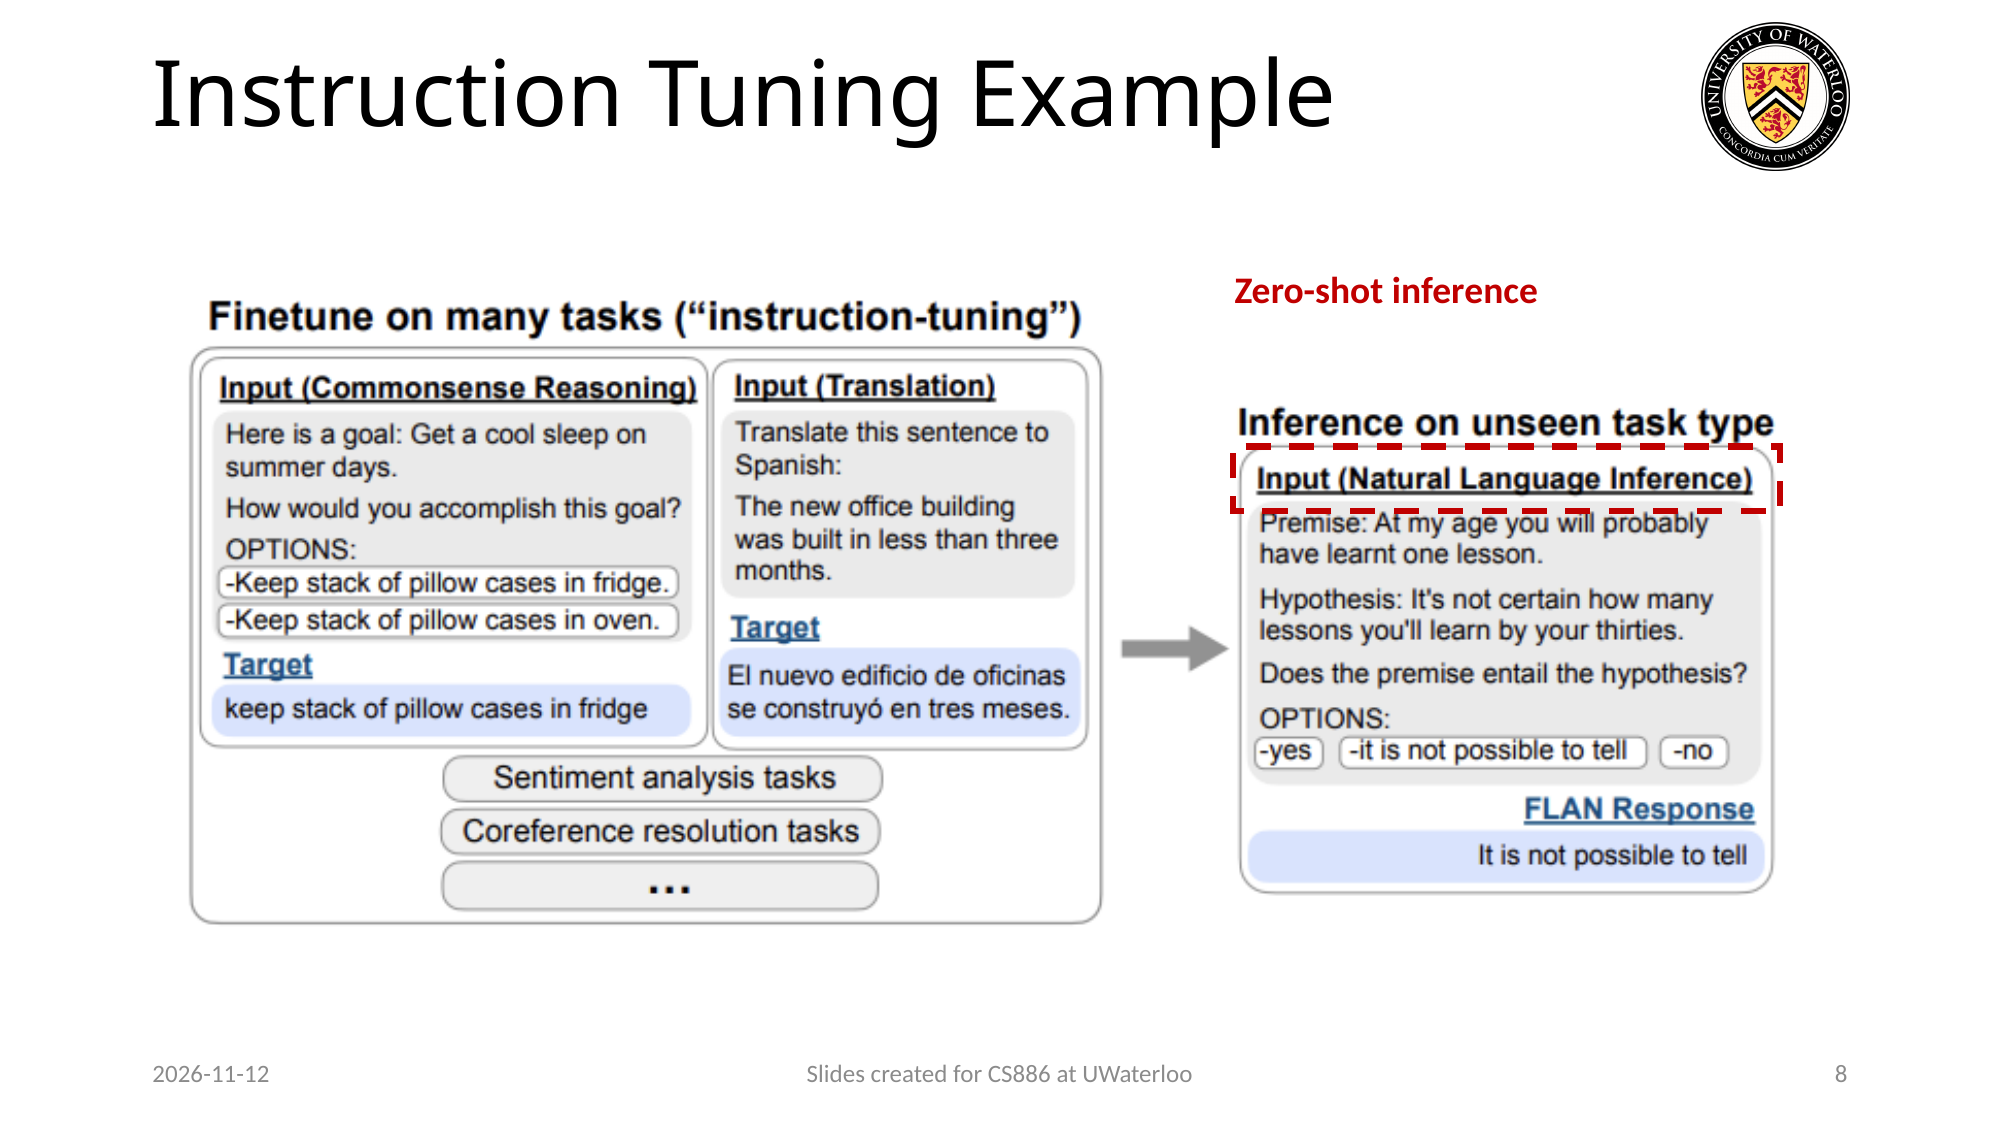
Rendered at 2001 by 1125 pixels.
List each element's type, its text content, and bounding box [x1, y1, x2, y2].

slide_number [137, 1042, 588, 1103]
slide_number 8 [1412, 1042, 1863, 1103]
footer Slides created for CS886 at UWaterloo [662, 1042, 1338, 1103]
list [130, 252, 1825, 964]
title Instruction Tuning Example [137, 22, 1863, 171]
